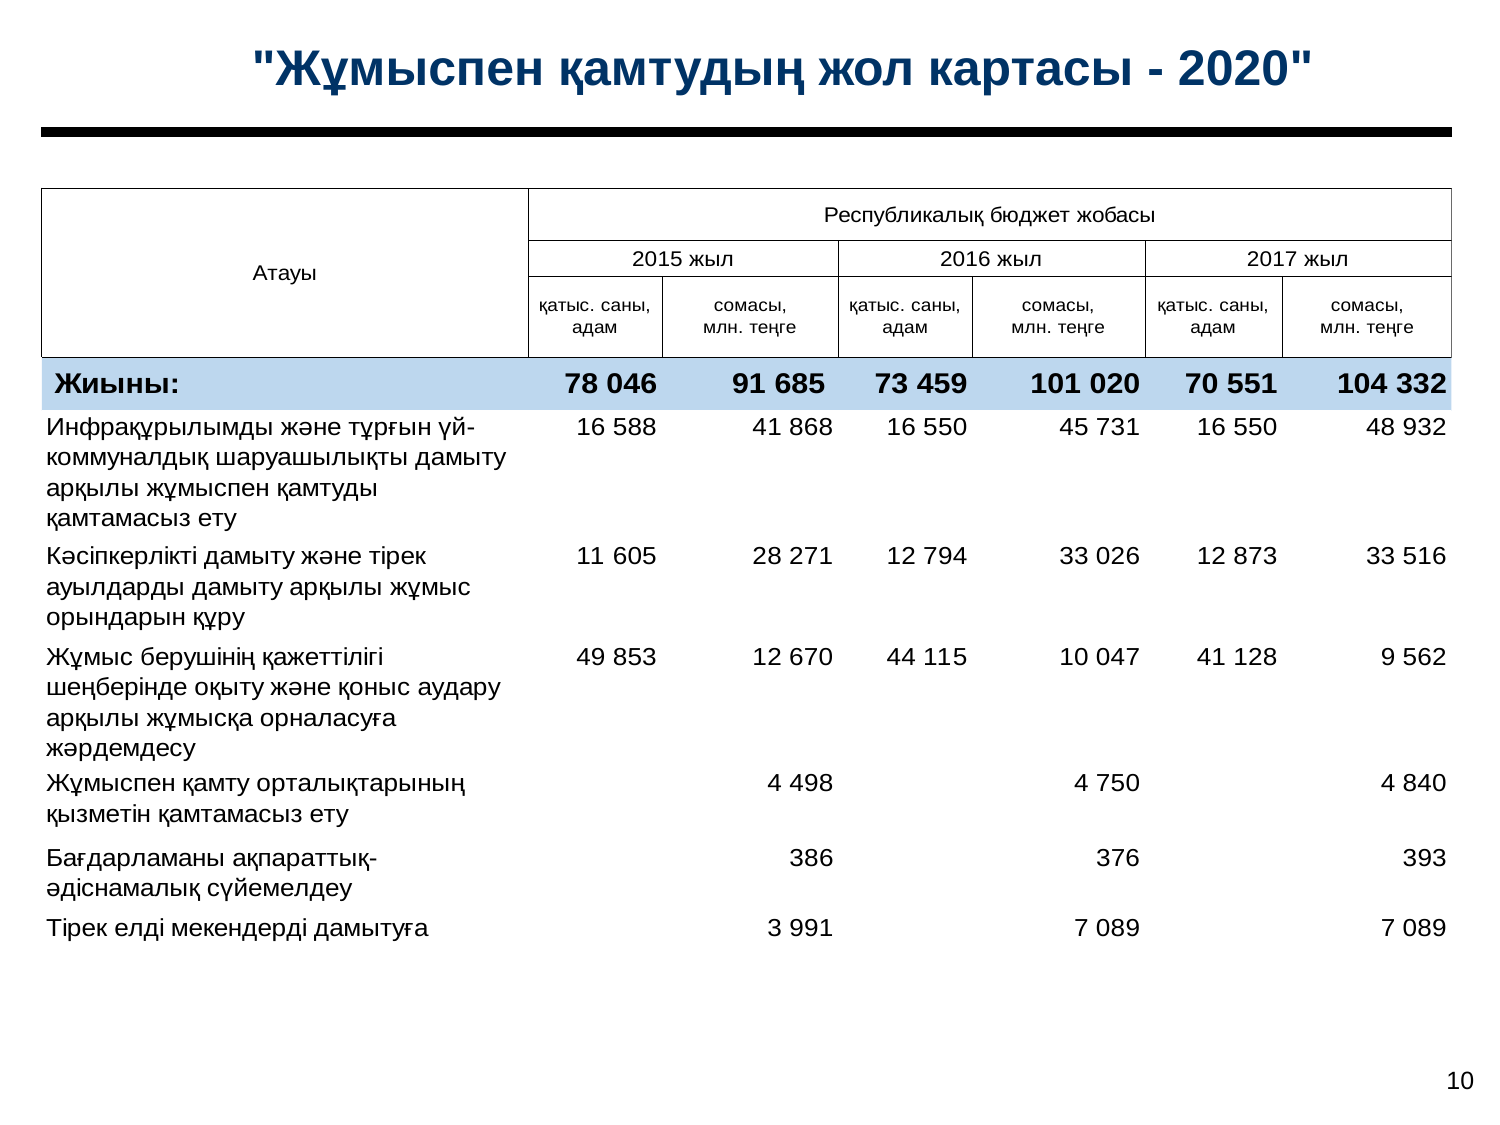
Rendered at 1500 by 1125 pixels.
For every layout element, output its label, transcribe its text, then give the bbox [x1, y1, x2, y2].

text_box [40, 187, 1453, 997]
title "Жұмыспен қамтудың жол картасы - 2020" [83, 0, 1496, 131]
slide_number 10 [1431, 1057, 1500, 1125]
